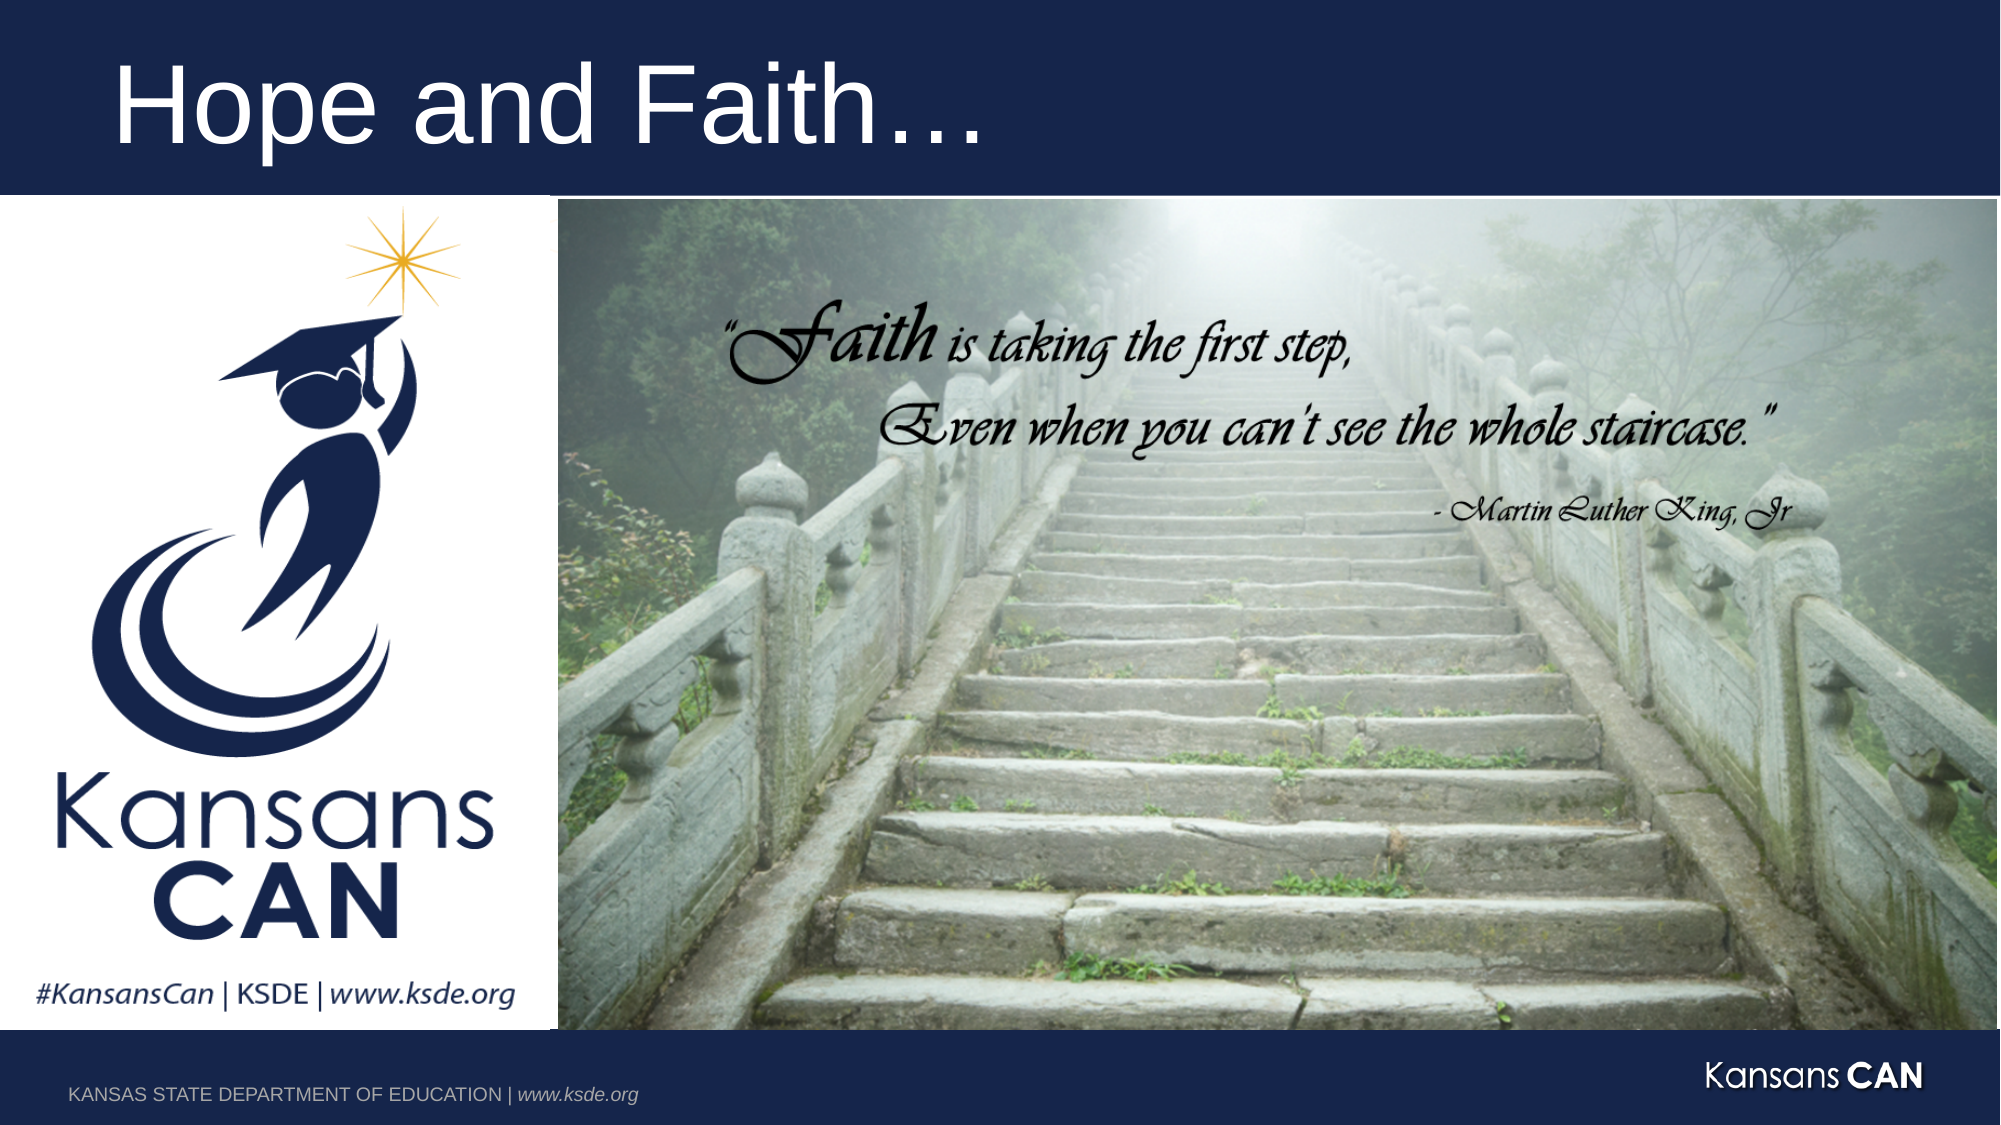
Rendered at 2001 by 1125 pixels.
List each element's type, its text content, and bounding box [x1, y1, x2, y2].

title Hope and Faith… [66, 0, 1967, 197]
picture [558, 198, 1997, 1030]
picture [0, 195, 551, 1030]
picture [1696, 1054, 1931, 1095]
